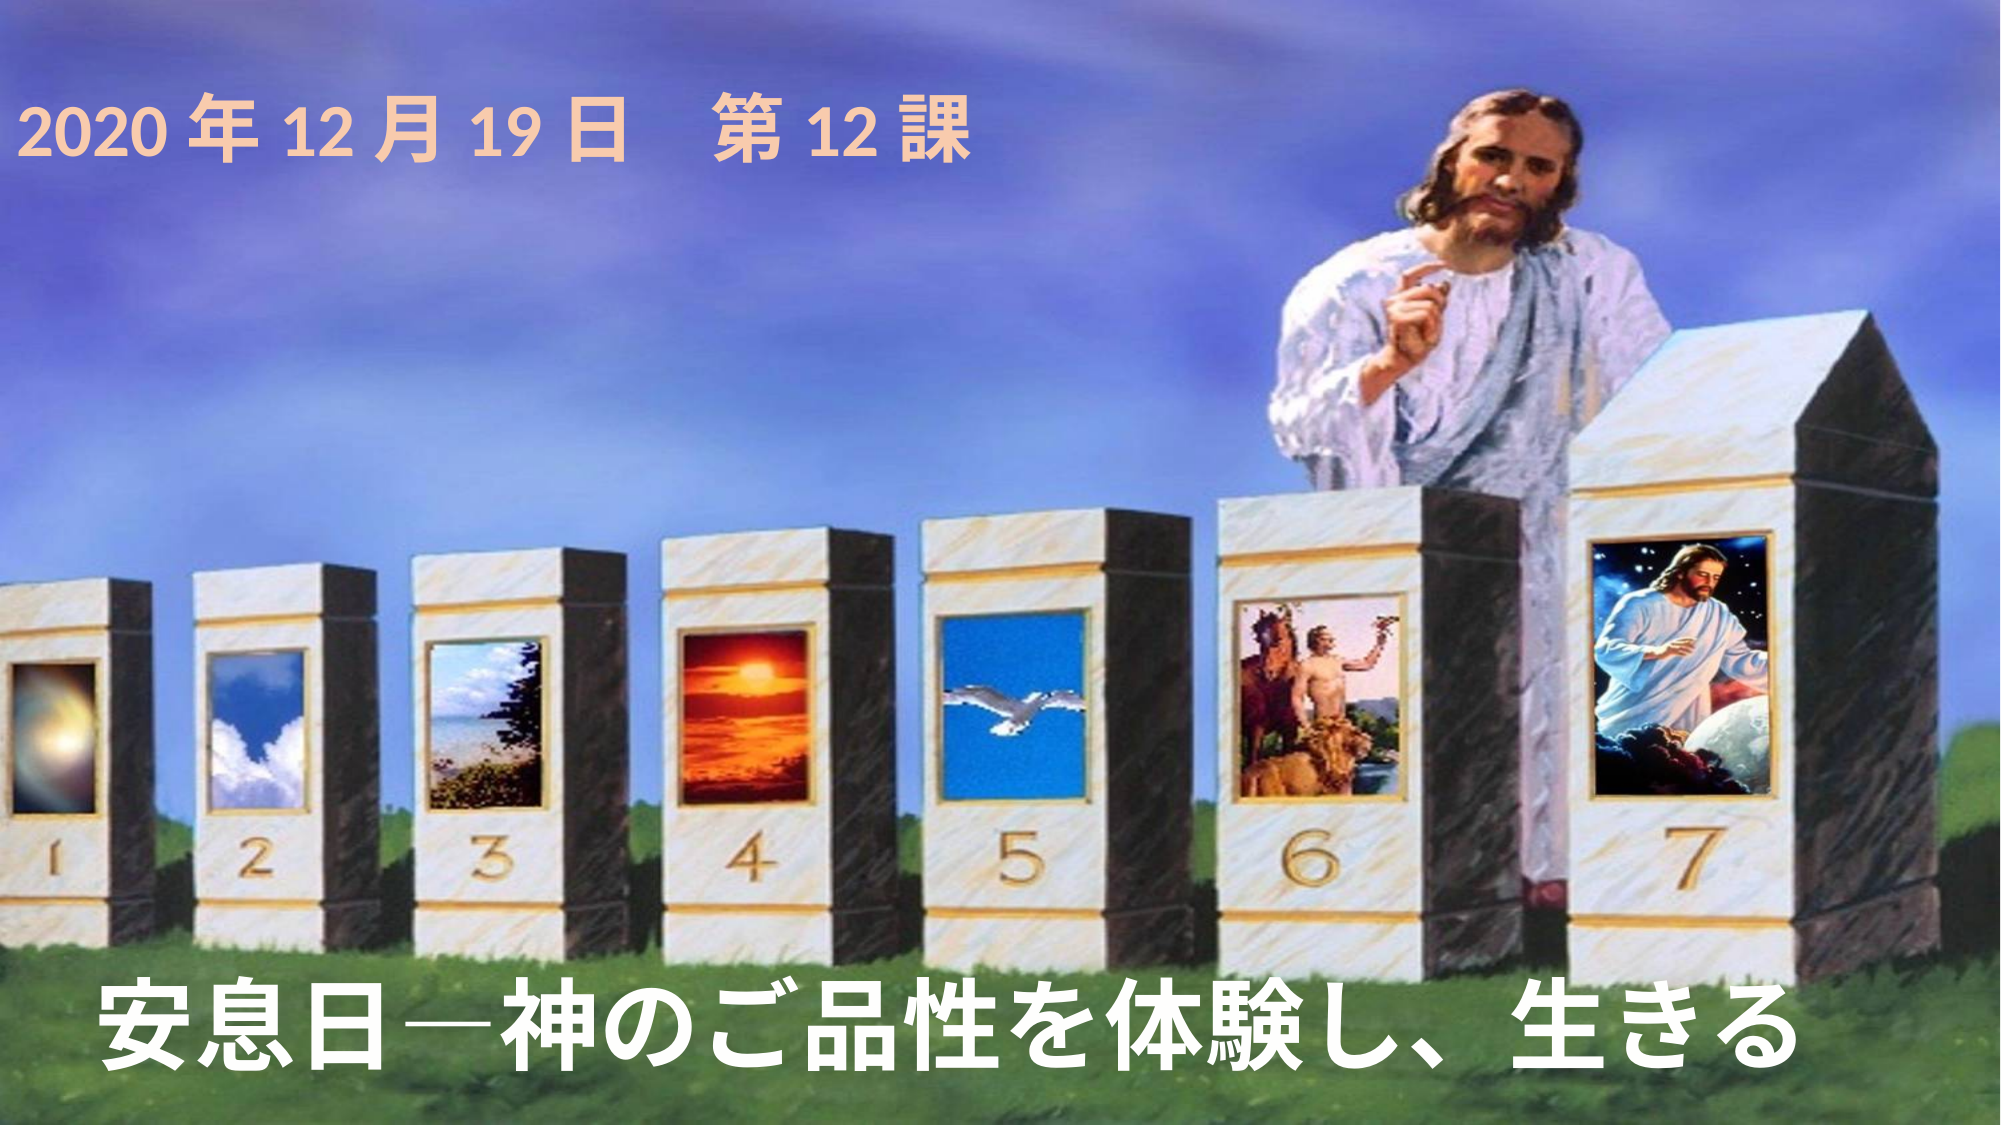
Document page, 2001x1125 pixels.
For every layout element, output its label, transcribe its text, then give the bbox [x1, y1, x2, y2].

text_box 2020年12月19日 第12課 [2, 74, 988, 180]
picture [0, 0, 2001, 1125]
text_box 安息日―神のご品性を体験し、生きる [80, 955, 1920, 1091]
